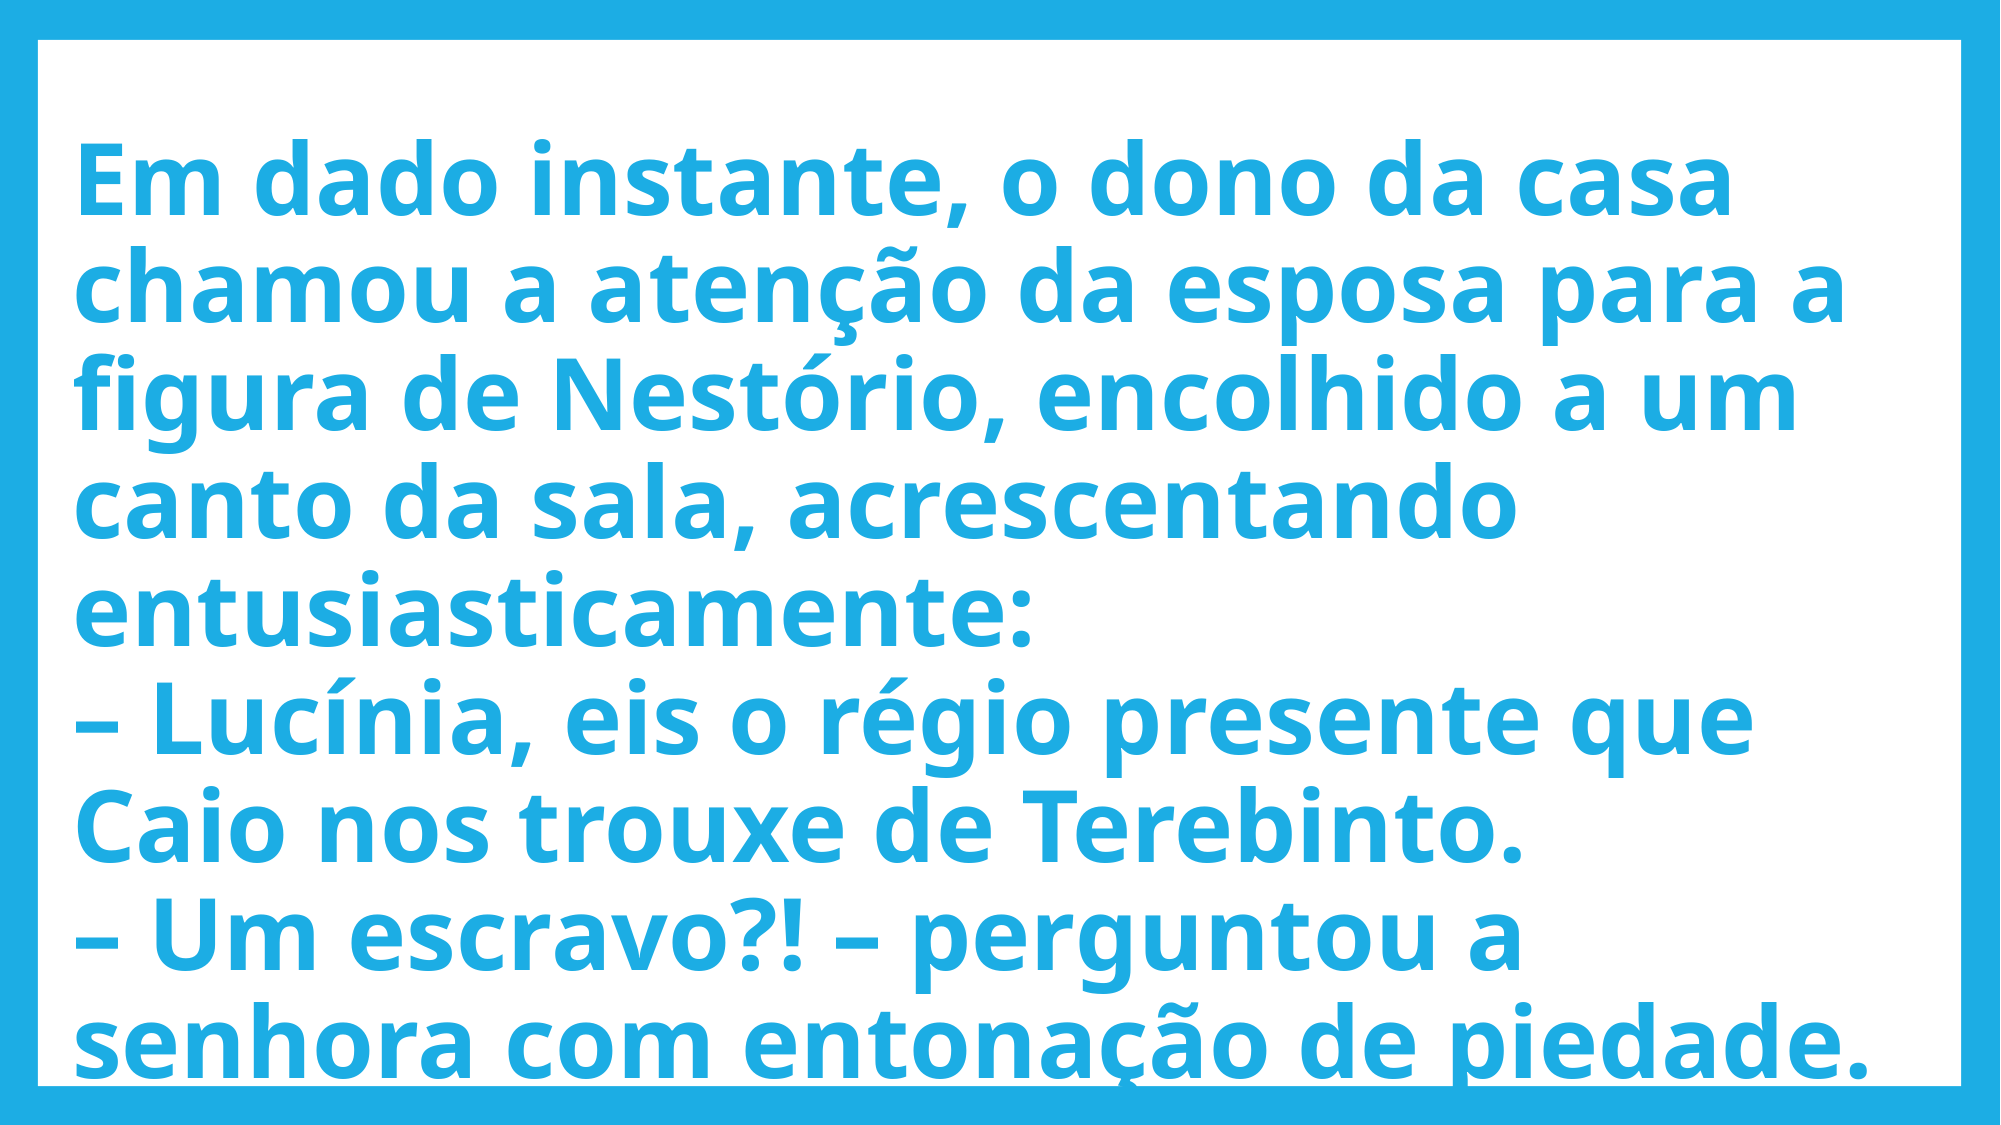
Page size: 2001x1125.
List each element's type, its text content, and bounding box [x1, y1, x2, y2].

title Em dado instante, o dono da casa chamou a atenção da esposa para a figura de Nestório, encolhido a um canto da sala, acrescentando entusiasticamente: – Lucínia, eis o régio presente que Caio nos trouxe de Terebinto. – Um escravo?! – perguntou a senhora com entonação de piedade. [57, 0, 1934, 1108]
